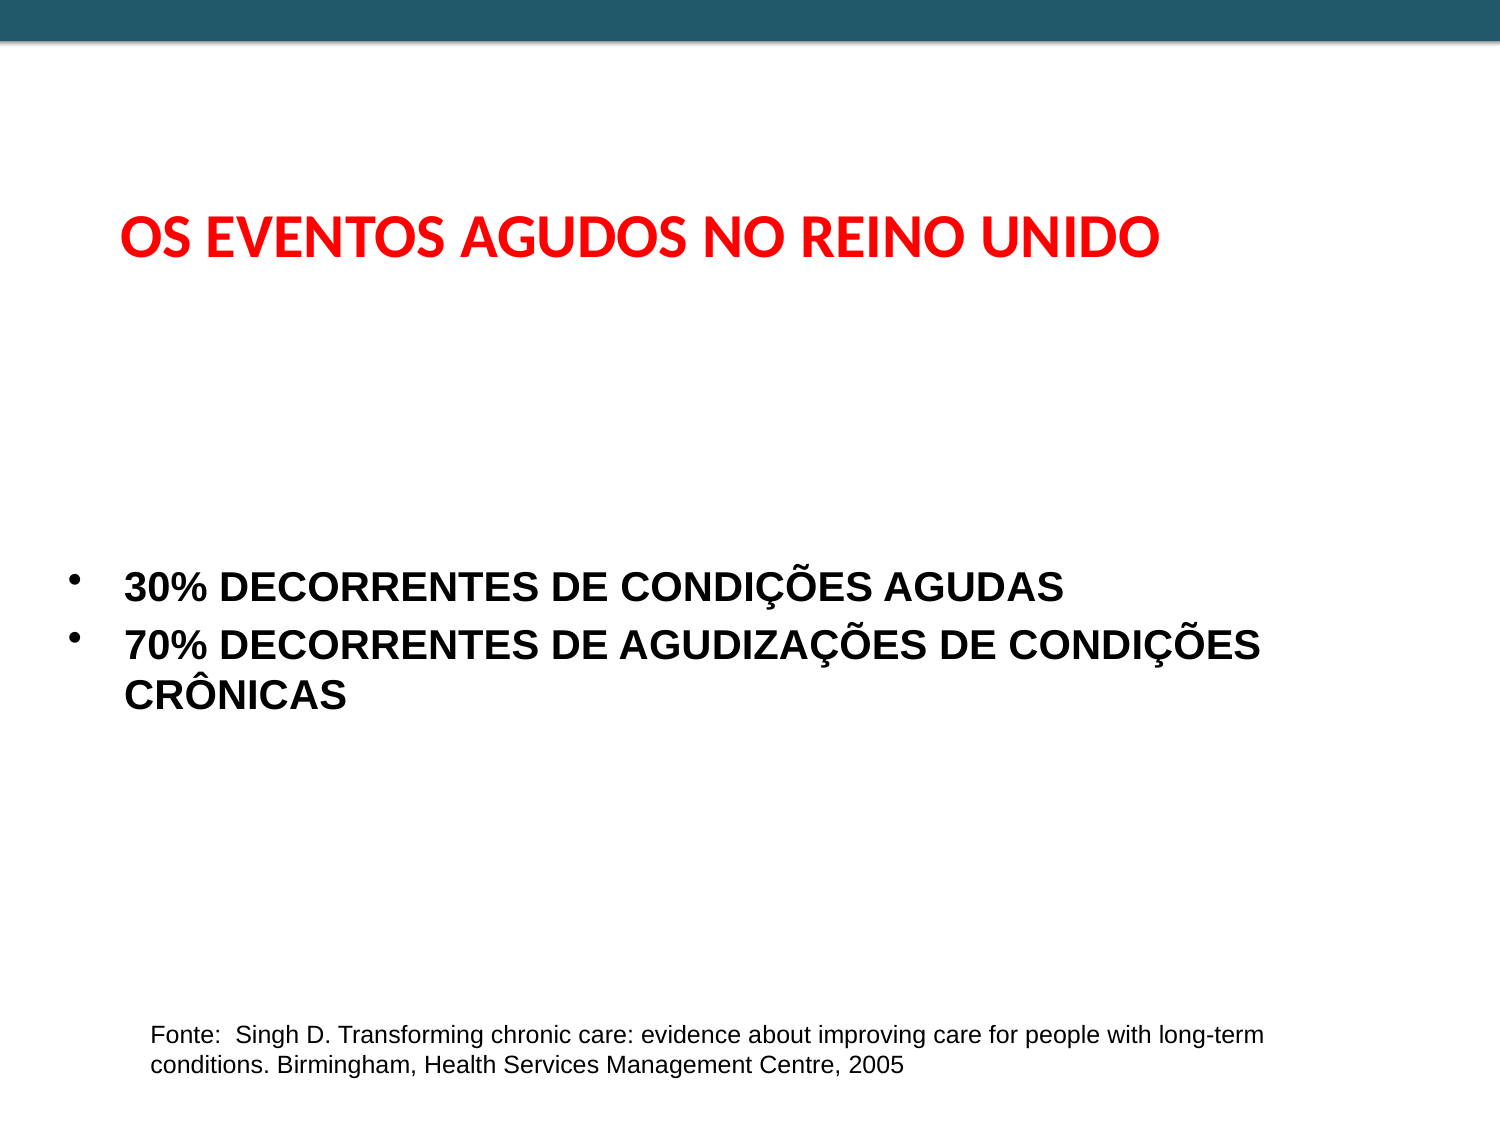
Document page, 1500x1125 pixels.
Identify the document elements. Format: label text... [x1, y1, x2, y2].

text_box Fonte: Singh D. Transforming chronic care: evidence about improving care for people with long-term conditions. Birmingham, Health Services Management Centre, 2005 [135, 1011, 1289, 1086]
text_box 30% DECORRENTES DE CONDIÇÕES AGUDAS 70% DECORRENTES DE AGUDIZAÇÕES DE CONDIÇÕES CRÔNICAS [53, 552, 1404, 1125]
text_box OS EVENTOS AGUDOS NO REINO UNIDO [105, 187, 1456, 375]
